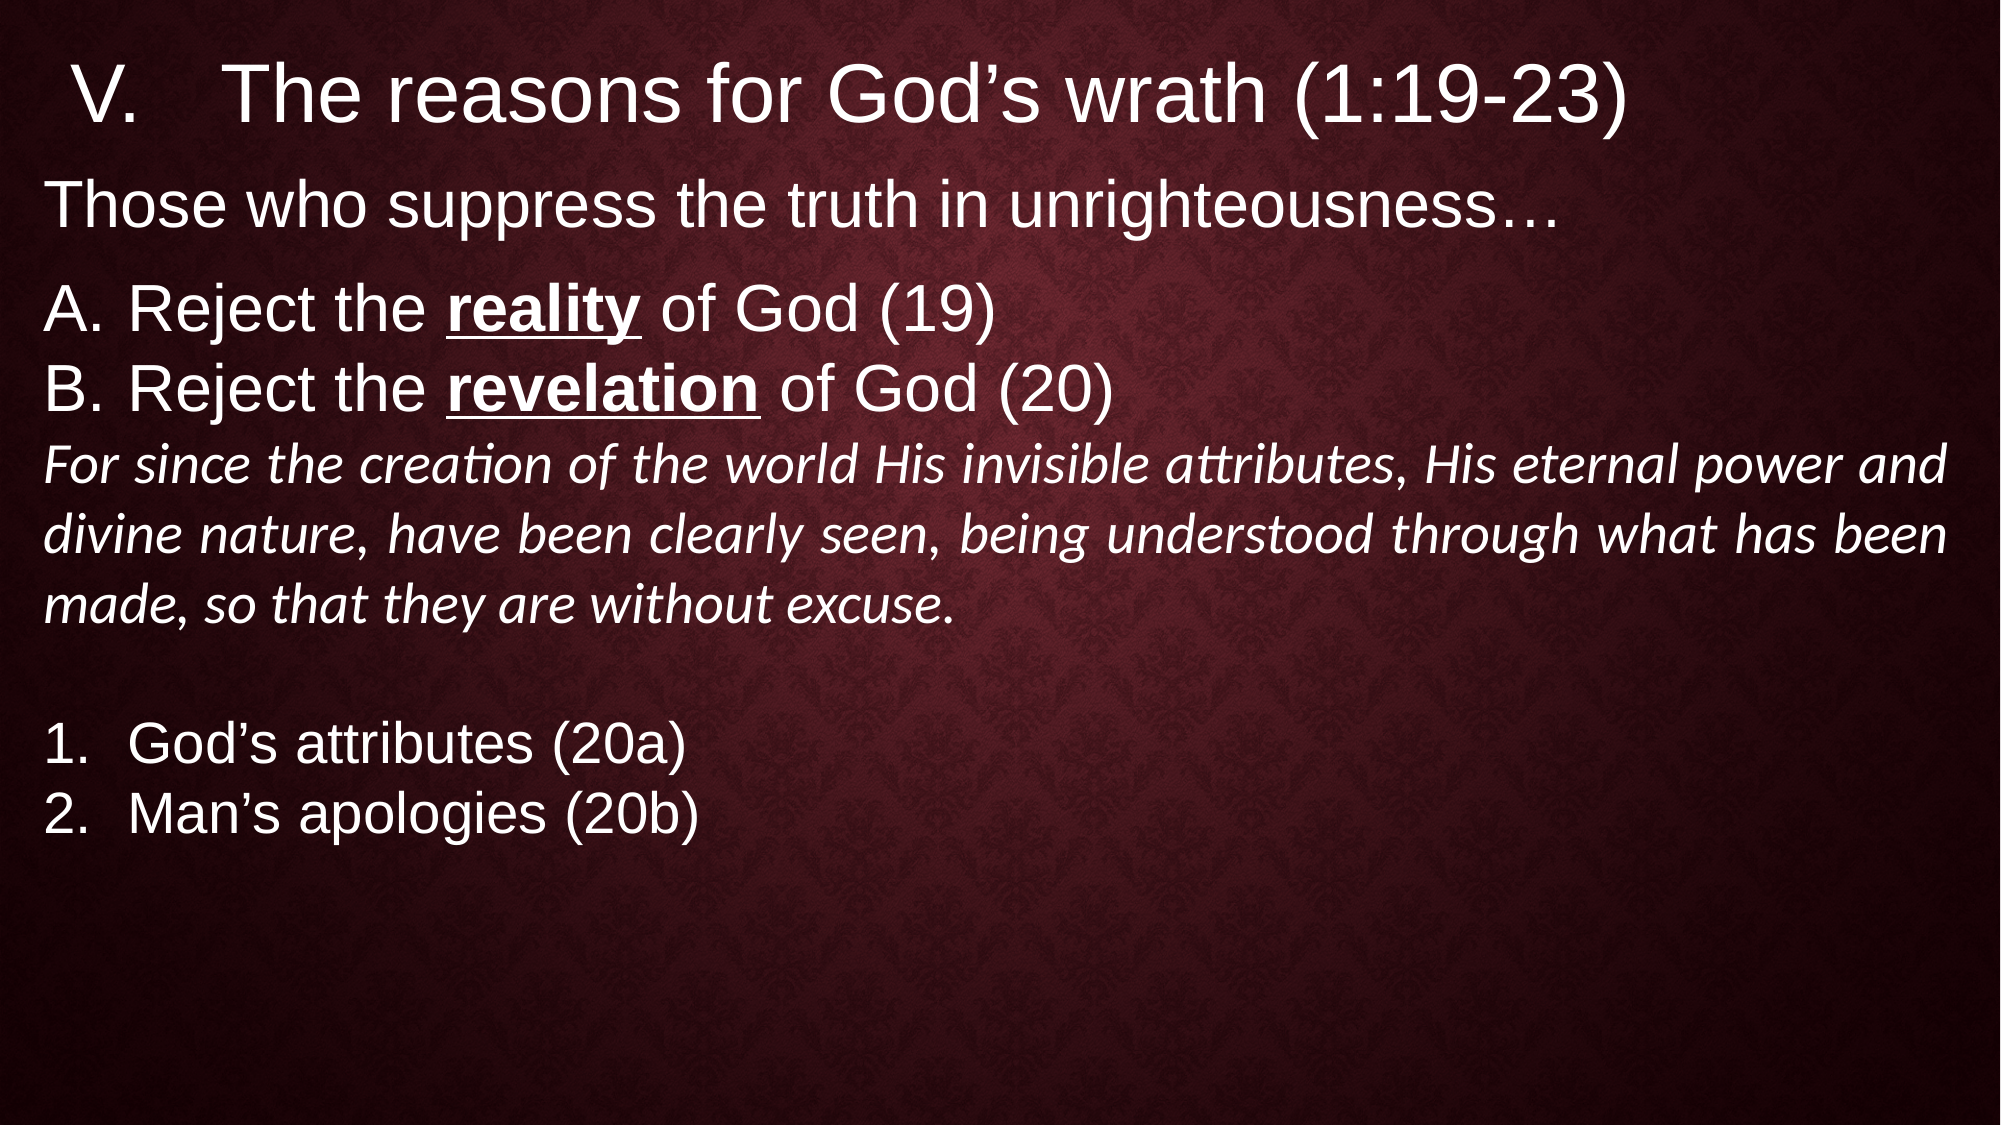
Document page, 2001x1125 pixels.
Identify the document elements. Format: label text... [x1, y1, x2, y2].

text_box V. The reasons for God’s wrath (1:19-23) [55, 31, 1974, 146]
text_box Those who suppress the truth in unrighteousness… Reject the reality of God (19) Reject the revelation of God (20) For since the creation of the world His invisible attributes, His eternal power and divine nature, have been clearly seen, being understood through what has been made, so that they are without excuse. God’s attributes (20a) Man’s apologies (20b) [28, 152, 1965, 853]
